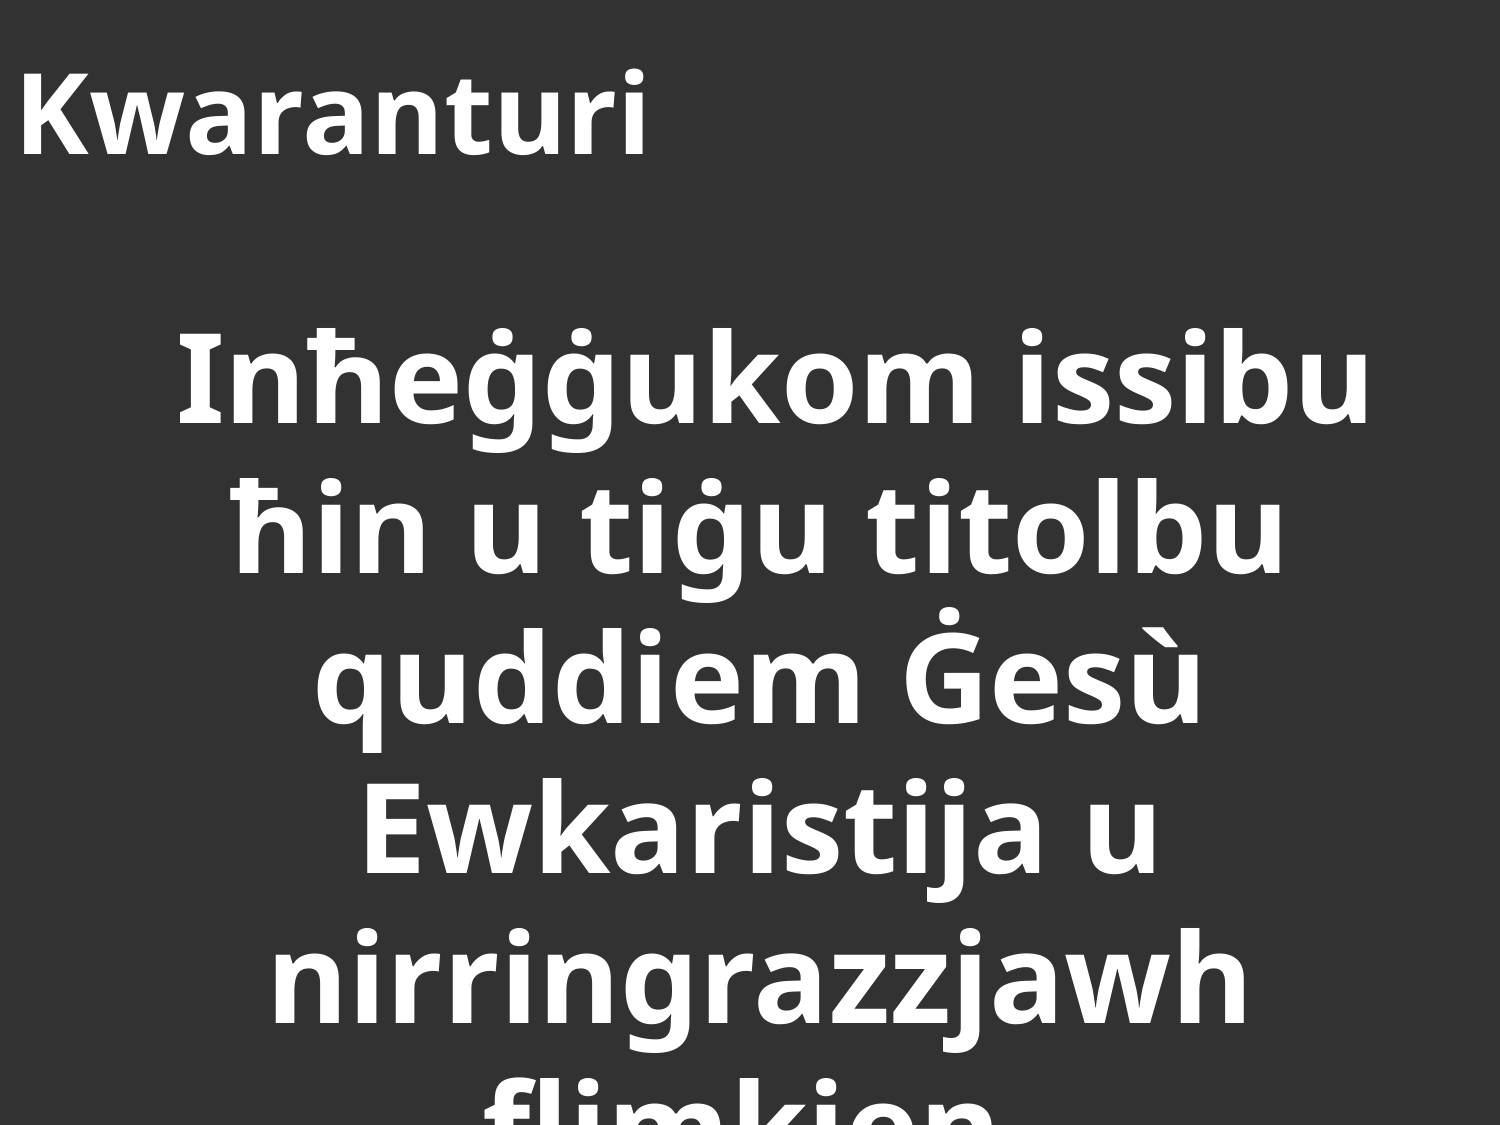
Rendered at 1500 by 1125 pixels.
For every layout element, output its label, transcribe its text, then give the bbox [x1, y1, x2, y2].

title Kwaranturi [0, 0, 1500, 219]
list Inħeġġukom issibu ħin u tiġu titolbu quddiem Ġesù Ewkaristija u nirringrazzjawh flimkien. [0, 290, 1499, 1125]
